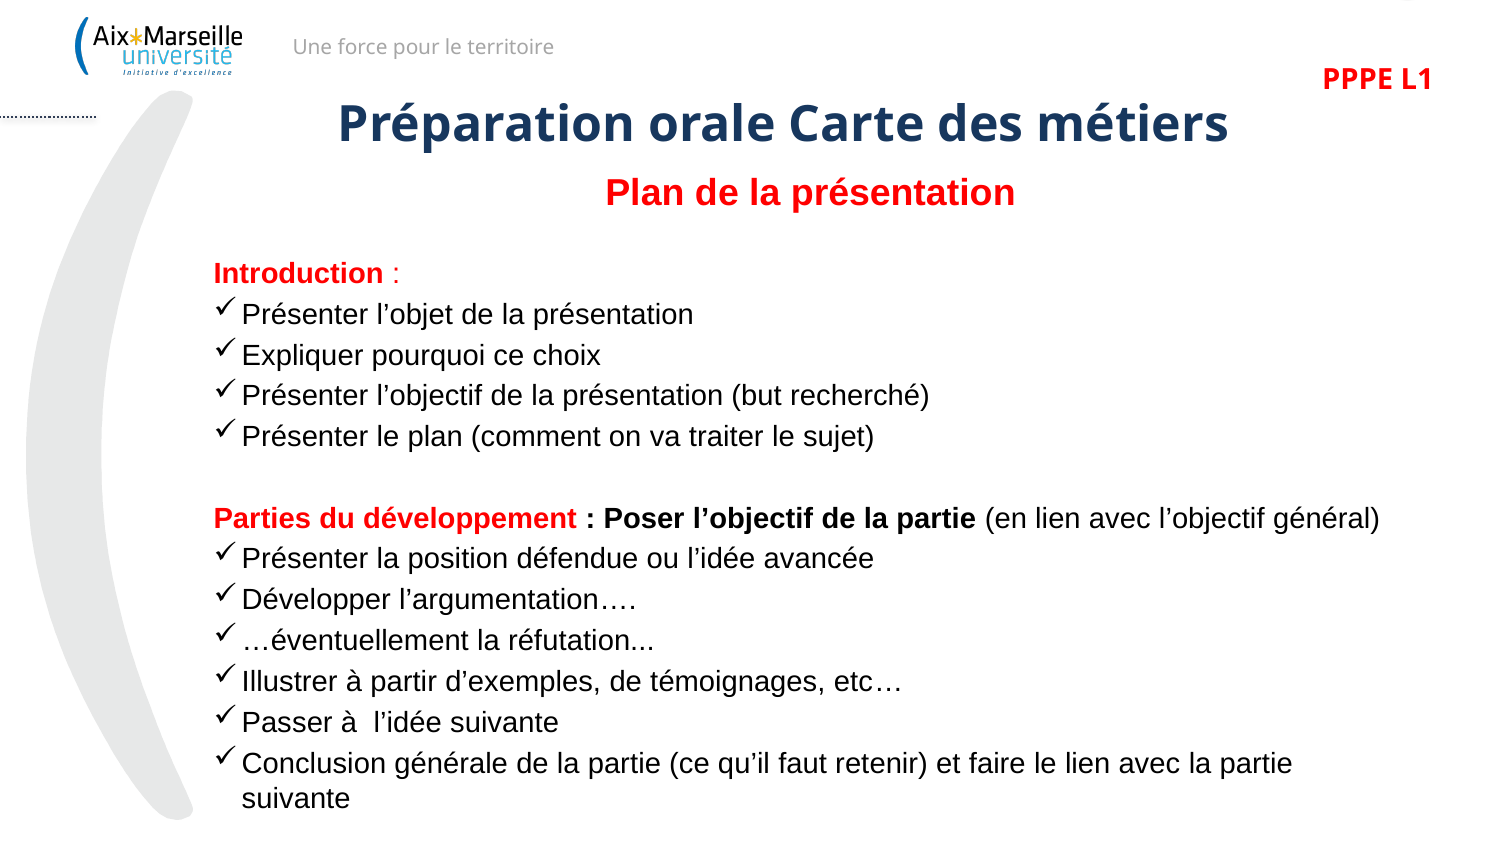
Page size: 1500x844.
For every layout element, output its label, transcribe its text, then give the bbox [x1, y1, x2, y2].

footer Une force pour le territoire [277, 21, 1256, 71]
list Plan de la présentation Introduction : Présenter l’objet de la présentation Expliquer pourquoi ce choix Présenter l’objectif de la présentation (but recherché) Présenter le plan (comment on va traiter le sujet) Parties du développement : Poser l’objectif de la partie (en lien avec l’objectif général) Présenter la position défendue ou l’idée avancée Développer l’argumentation…. …éventuellement la réfutation... Illustrer à partir d’exemples, de témoignages, etc… Passer à l’idée suivante Conclusion générale de la partie (ce qu’il faut retenir) et faire le lien avec la partie suivante [213, 168, 1408, 824]
title Préparation orale Carte des métiers [277, 91, 1290, 186]
picture [75, 17, 242, 75]
text_box PPPE L1 [1256, 0, 1500, 146]
